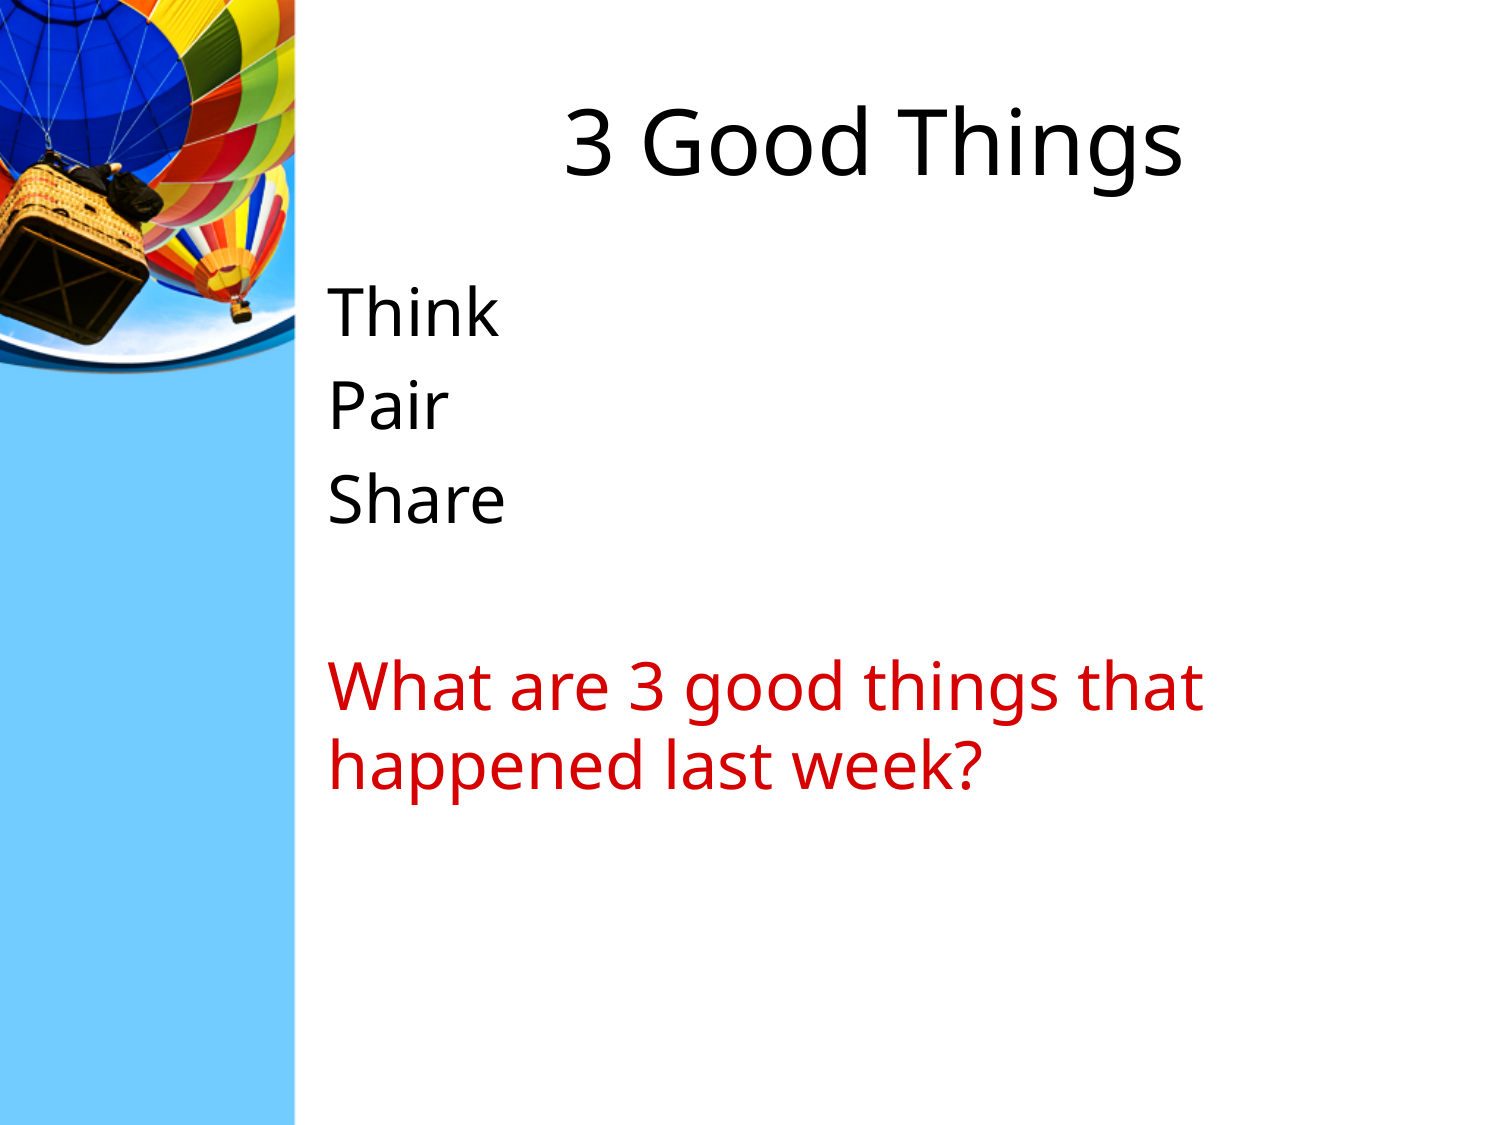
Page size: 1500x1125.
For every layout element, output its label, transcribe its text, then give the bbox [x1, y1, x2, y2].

picture [0, 0, 1500, 1125]
list Think Pair Share What are 3 good things that happened last week? [312, 262, 1425, 1005]
title 3 Good Things [324, 45, 1425, 233]
